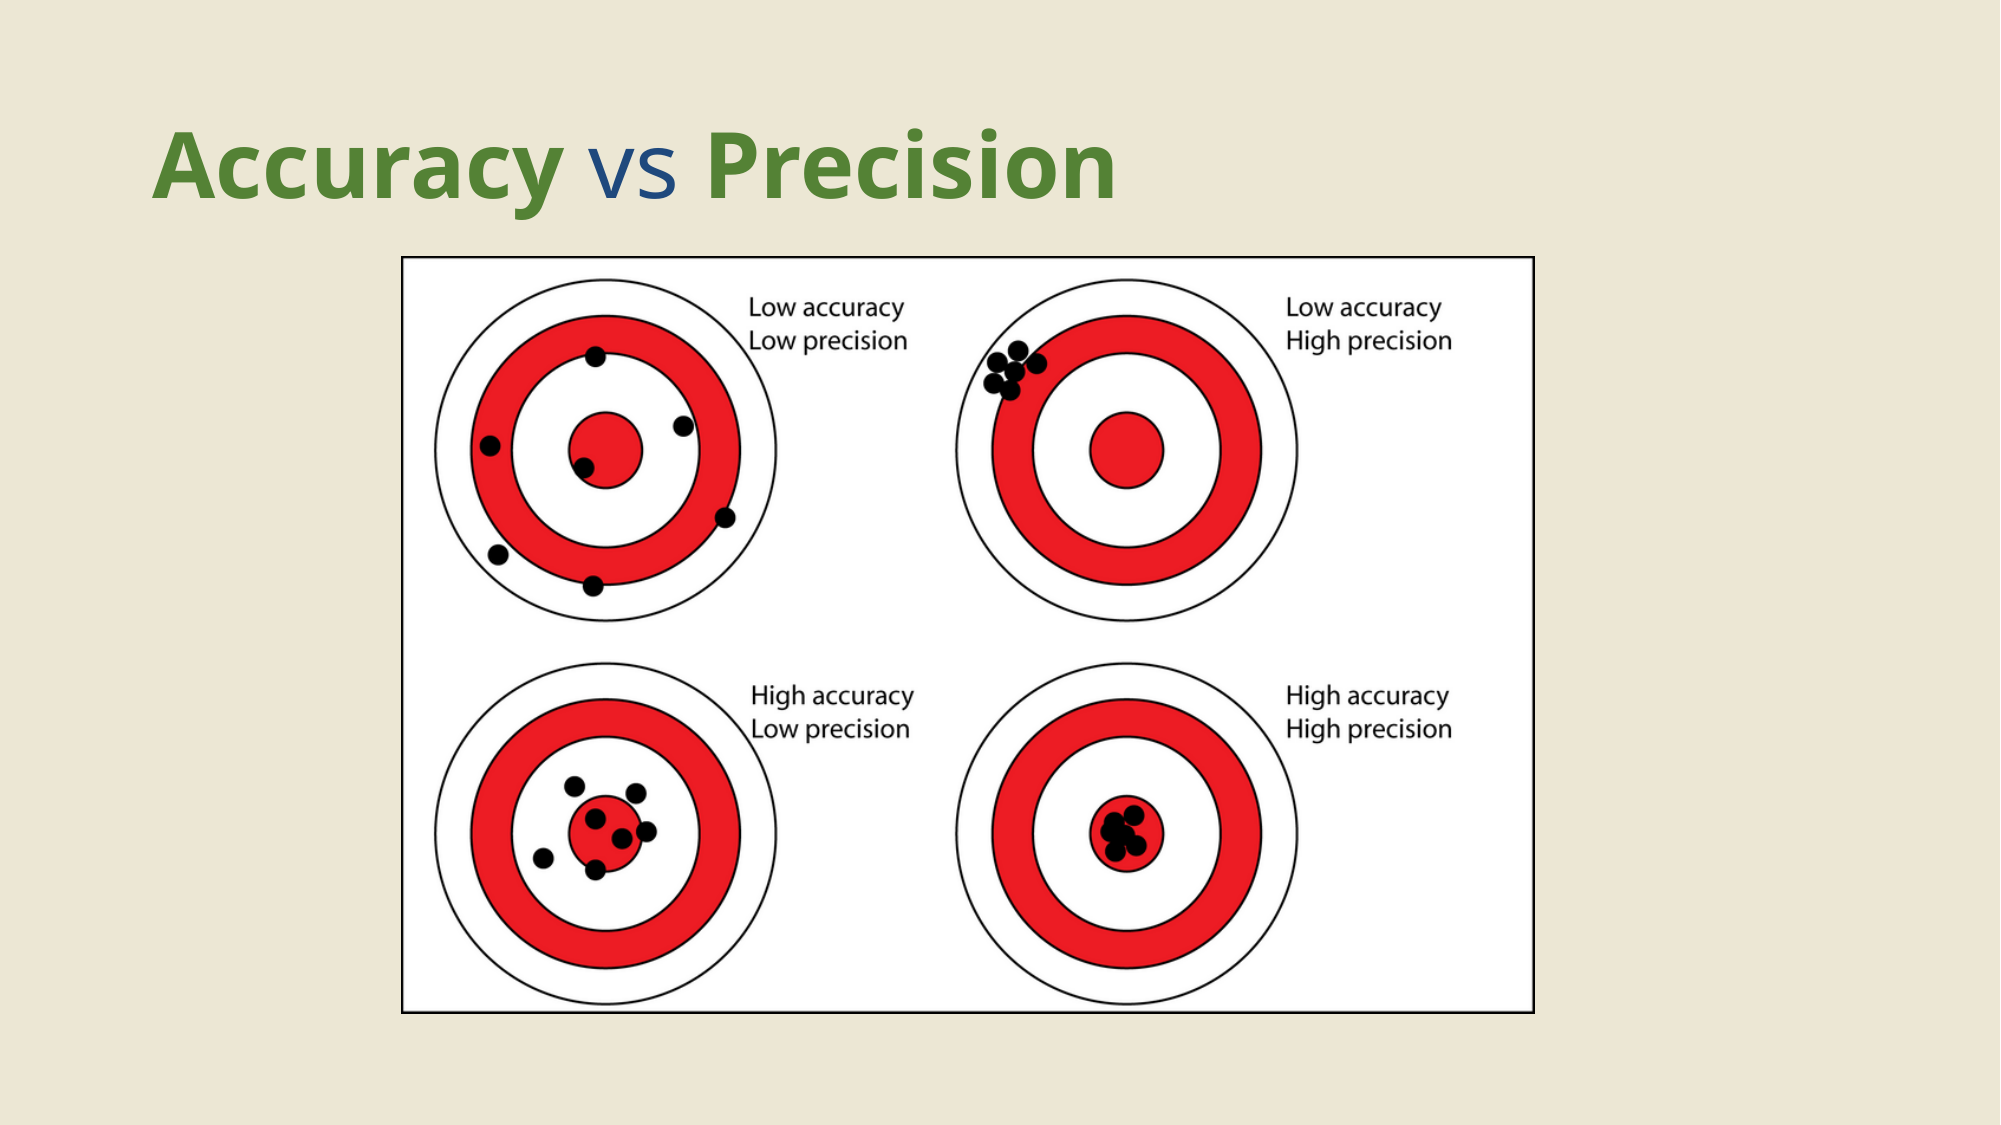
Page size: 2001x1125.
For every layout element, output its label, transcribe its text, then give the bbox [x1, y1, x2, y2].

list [401, 256, 1535, 1014]
title Accuracy vs Precision [137, 59, 1863, 278]
